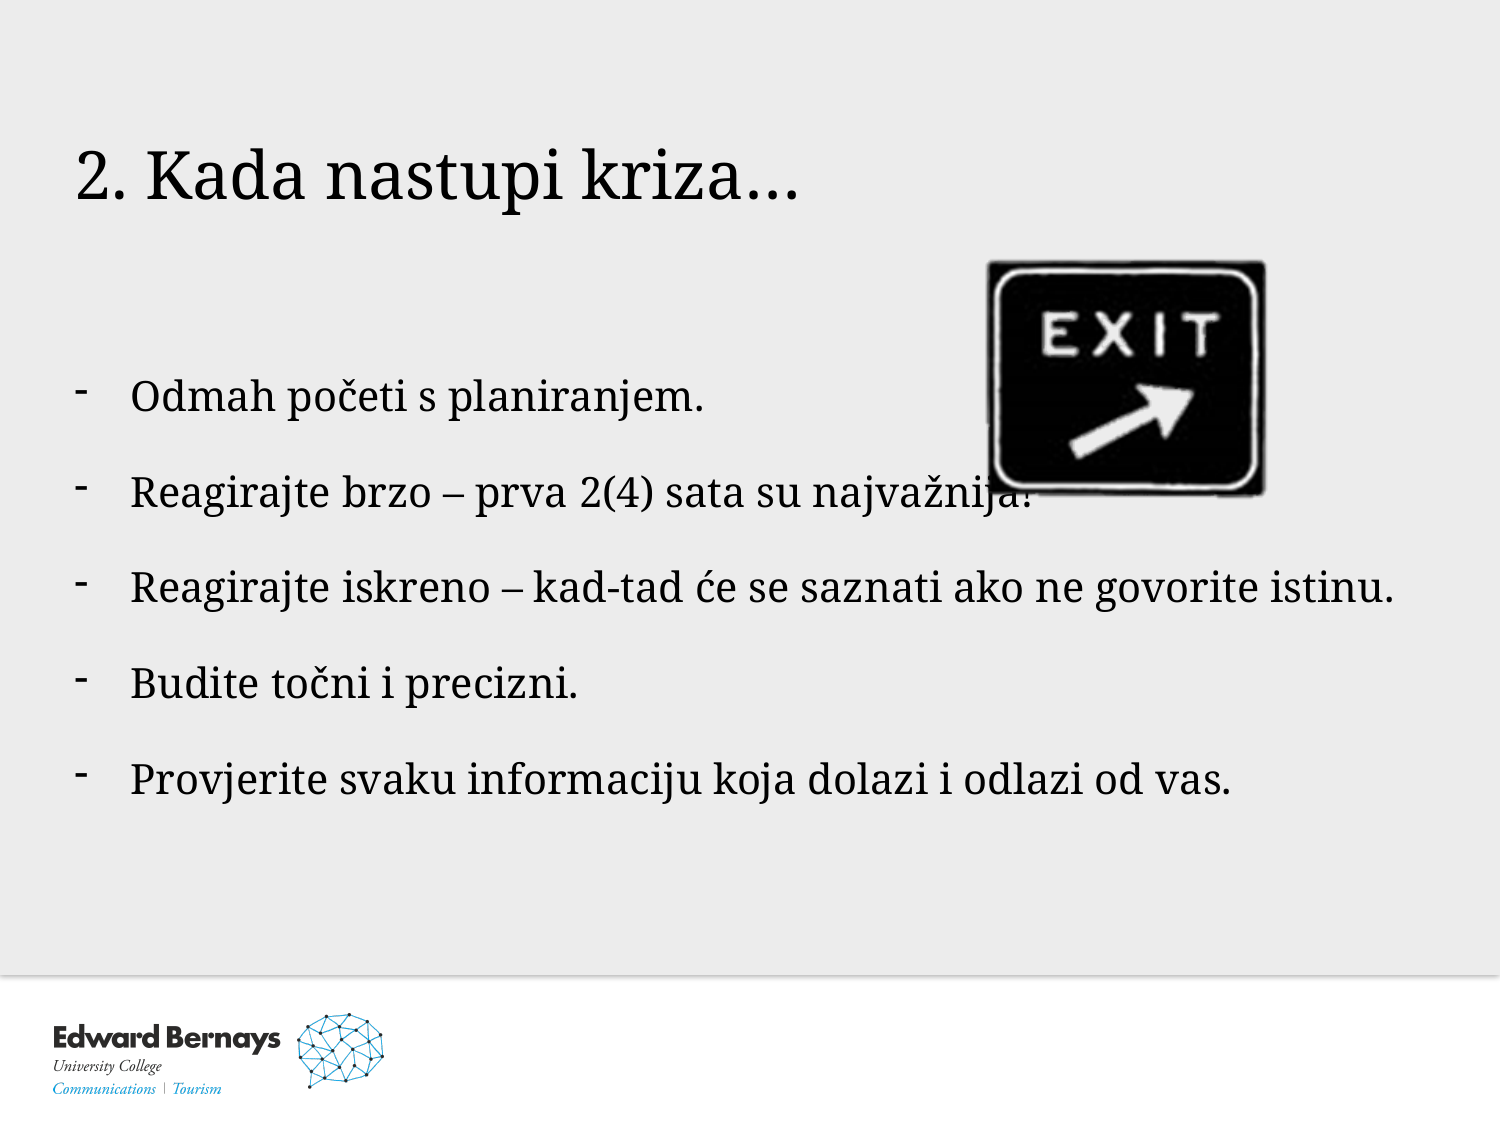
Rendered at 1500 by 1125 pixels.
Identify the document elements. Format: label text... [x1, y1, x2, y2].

picture [879, 170, 1363, 595]
picture [53, 1013, 384, 1094]
list Odmah početi s planiranjem. Reagirajte brzo – prva 2(4) sata su najvažnija! Reagirajte iskreno – kad-tad će se saznati ako ne govorite istinu. Budite točni i precizni. Provjerite svaku informaciju koja dolazi i odlazi od vas. [59, 266, 1412, 923]
list 2. Kada nastupi kriza… [59, 125, 1436, 217]
